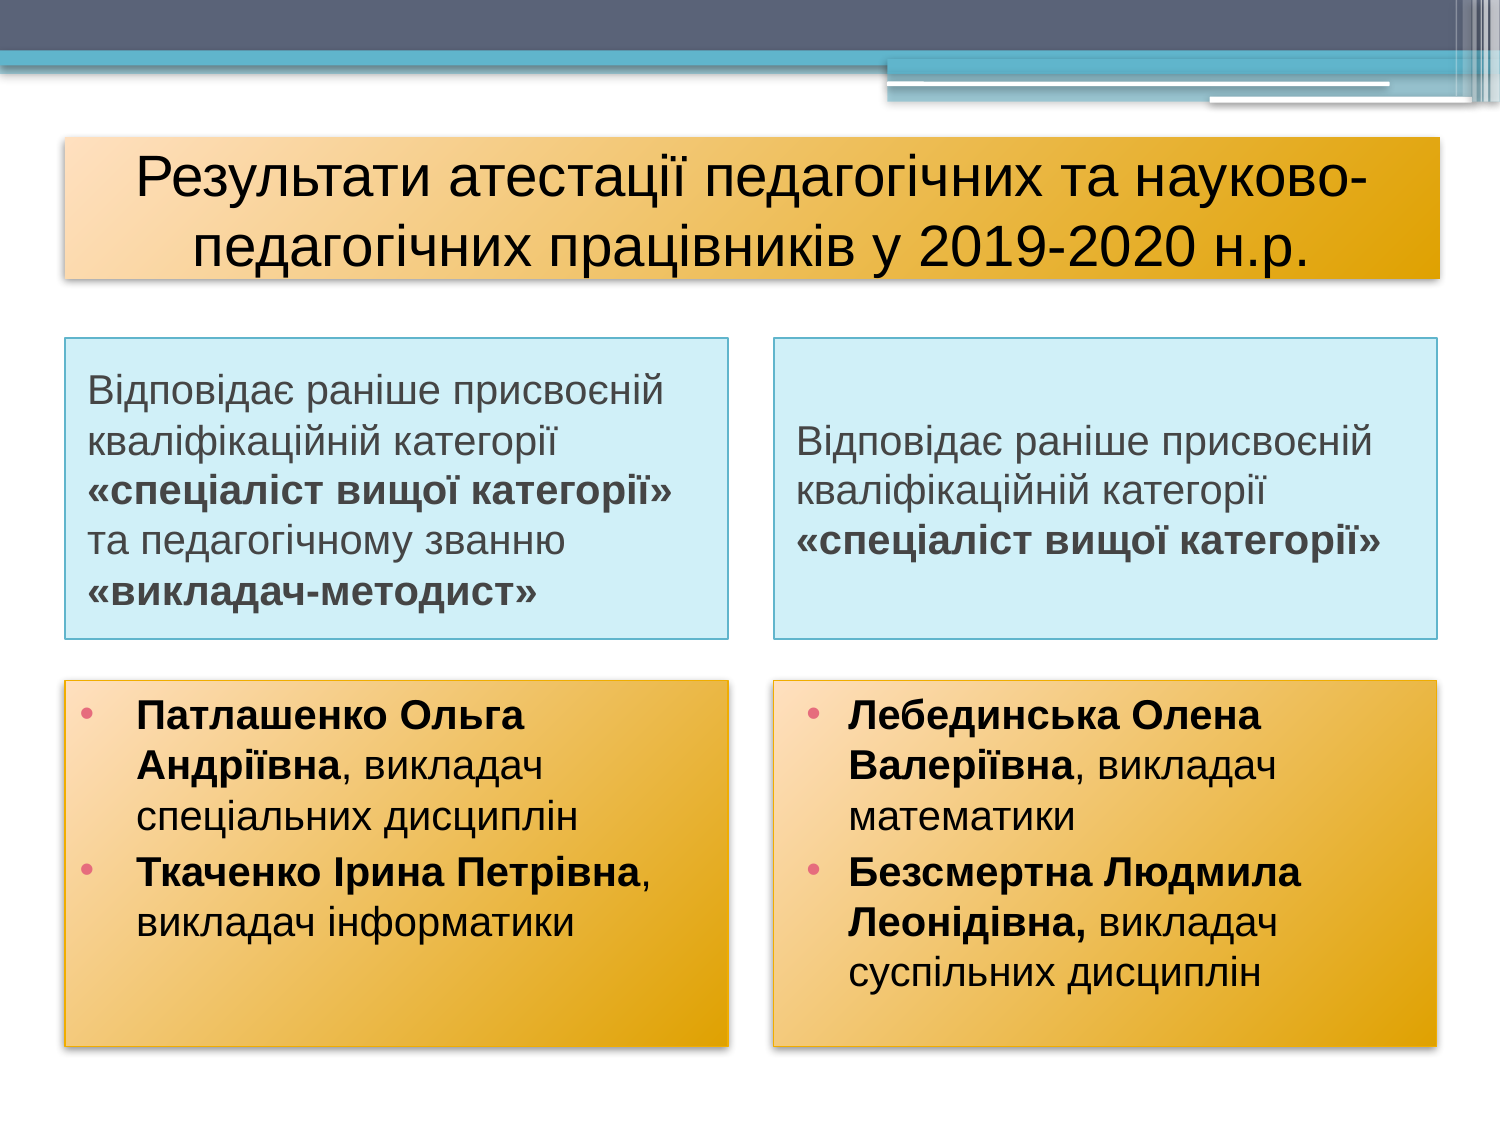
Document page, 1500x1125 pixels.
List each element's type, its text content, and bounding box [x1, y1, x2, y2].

list Лебединська Олена Валеріївна, викладач математики Безсмертна Людмила Леонідівна, викладач суспільних дисциплін [773, 680, 1437, 1047]
list Патлашенко Ольга Андріївна, викладач спеціальних дисциплін Ткаченко Ірина Петрівна, викладач інформатики [64, 680, 729, 1047]
title Результати атестації педагогічних та науково-педагогічних працівників у 2019-2020 н.р. [64, 137, 1440, 279]
list Відповідає раніше присвоєній кваліфікаційній категорії «спеціаліст вищої категорії» та педагогічному званню «викладач-методист» [64, 337, 729, 640]
list Відповідає раніше присвоєній кваліфікаційній категорії «спеціаліст вищої категорії» [773, 337, 1438, 640]
